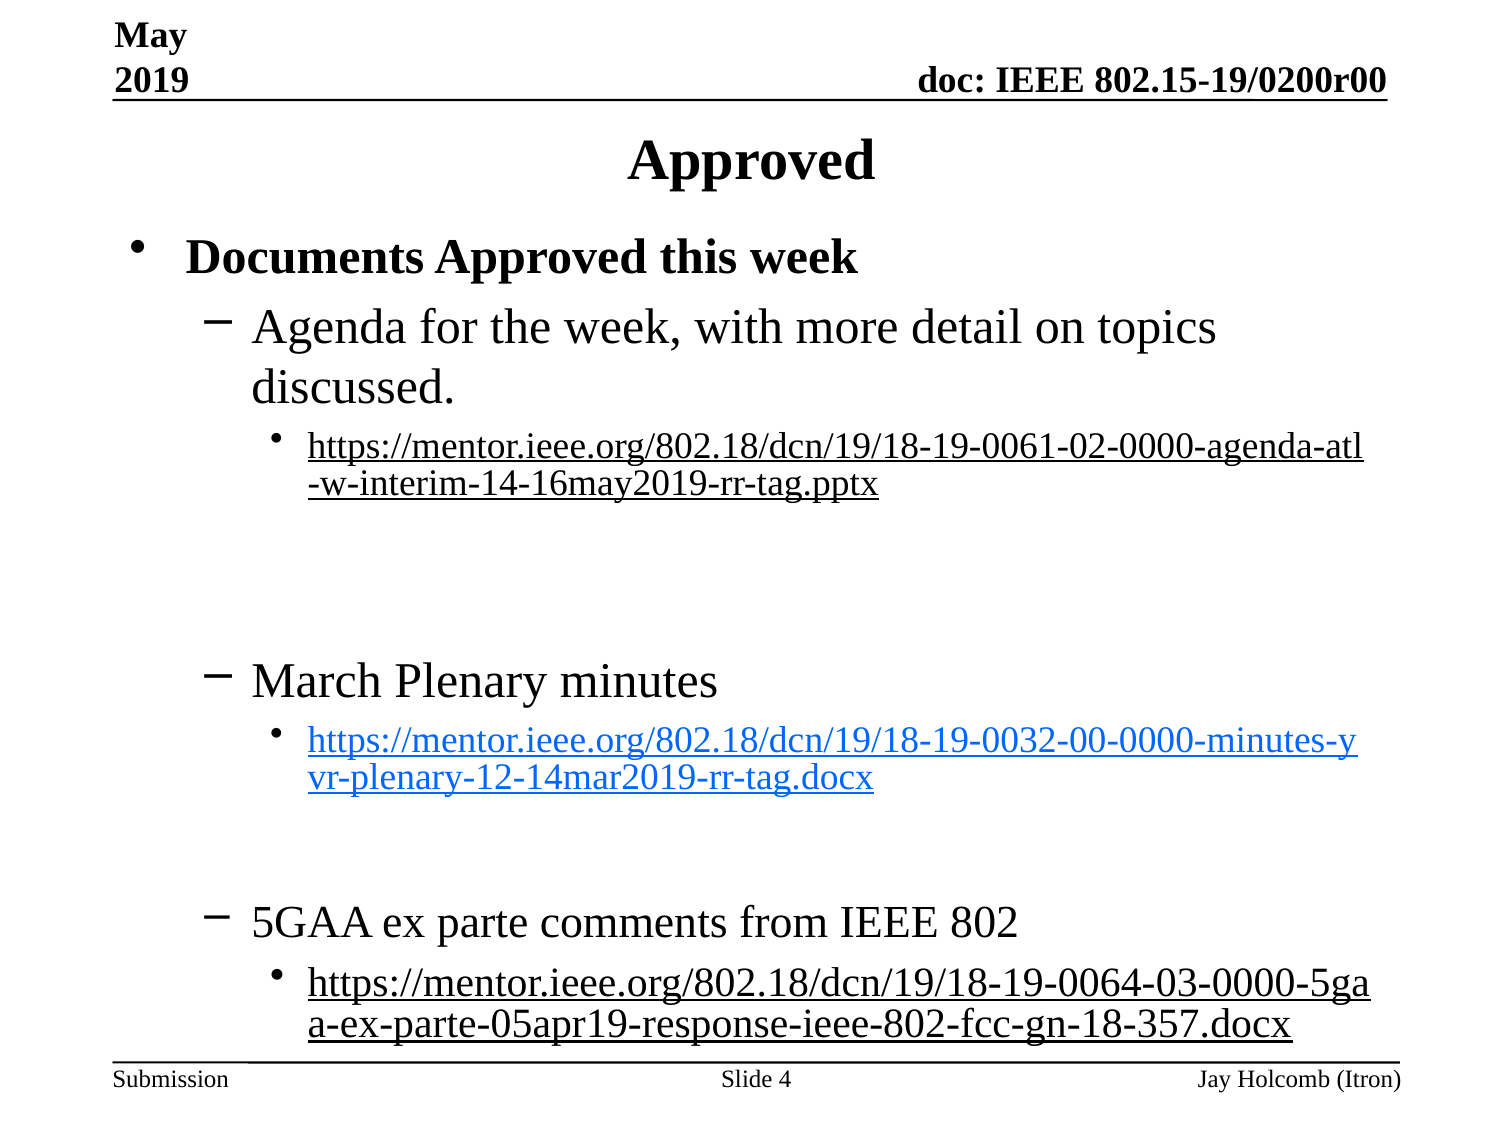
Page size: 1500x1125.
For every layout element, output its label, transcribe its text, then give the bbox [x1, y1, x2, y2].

slide_number Slide 4 [712, 1063, 800, 1093]
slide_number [114, 54, 265, 101]
footer Jay Holcomb (Itron) [1188, 1061, 1402, 1093]
list Documents Approved this week Agenda for the week, with more detail on topics discussed. https://mentor.ieee.org/802.18/dcn/19/18-19-0061-02-0000-agenda-atl-w-interim-14-16may2019-rr-tag.pptx March Plenary minutes https://mentor.ieee.org/802.18/dcn/19/18-19-0032-00-0000-minutes-yvr-plenary-12-14mar2019-rr-tag.docx 5GAA ex parte comments from IEEE 802 https://mentor.ieee.org/802.18/dcn/19/18-19-0064-03-0000-5gaa-ex-parte-05apr19-response-ieee-802-fcc-gn-18-357.docx [114, 215, 1390, 1063]
title Approved [114, 112, 1390, 201]
